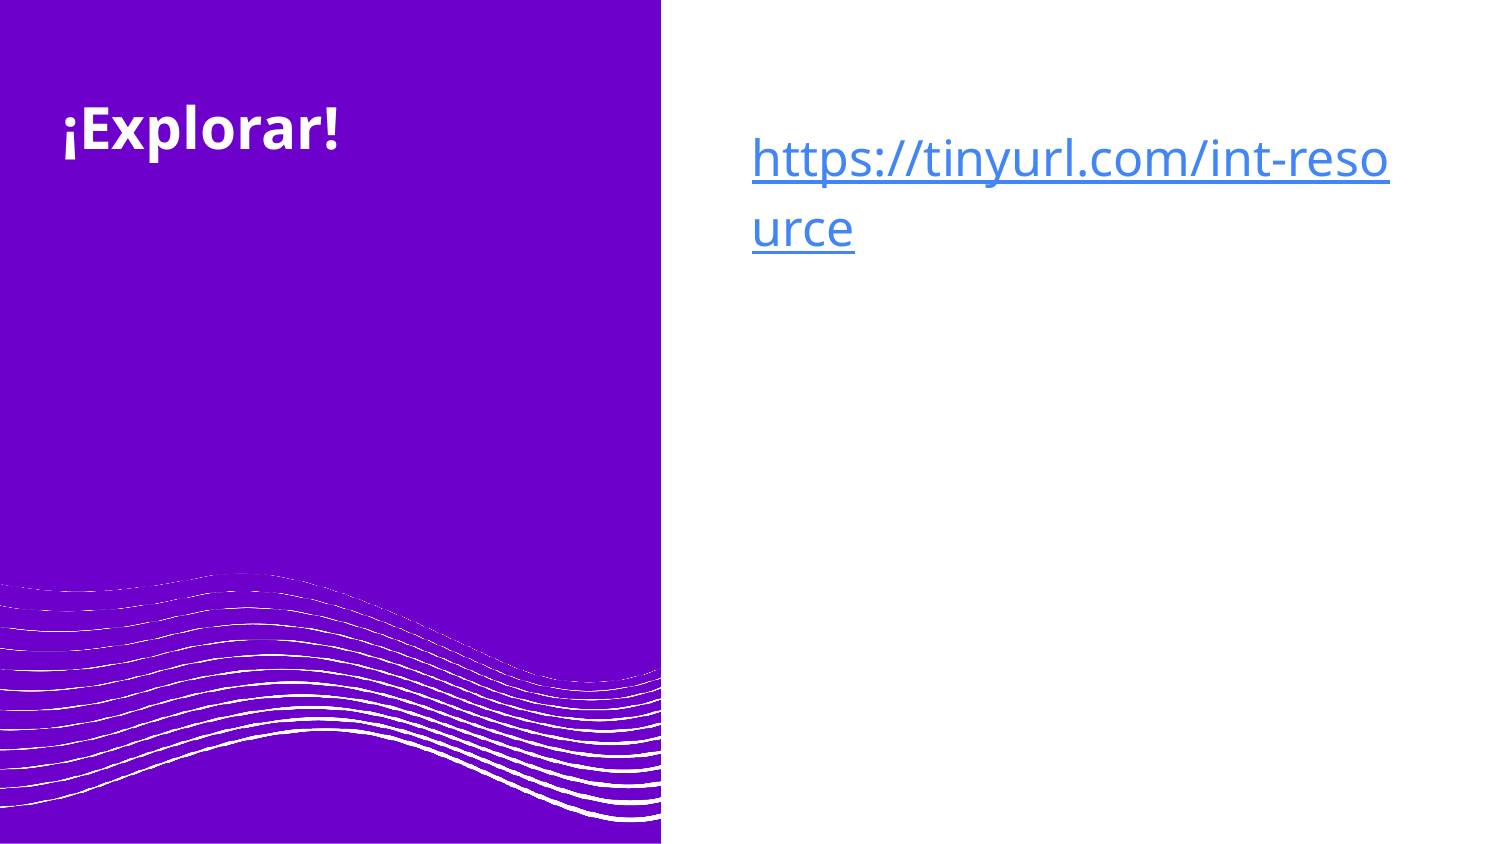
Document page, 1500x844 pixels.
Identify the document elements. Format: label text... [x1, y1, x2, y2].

picture [0, 557, 661, 844]
list https://tinyurl.com/int-resource [736, 90, 1412, 754]
title ¡Explorar! [47, 72, 594, 259]
